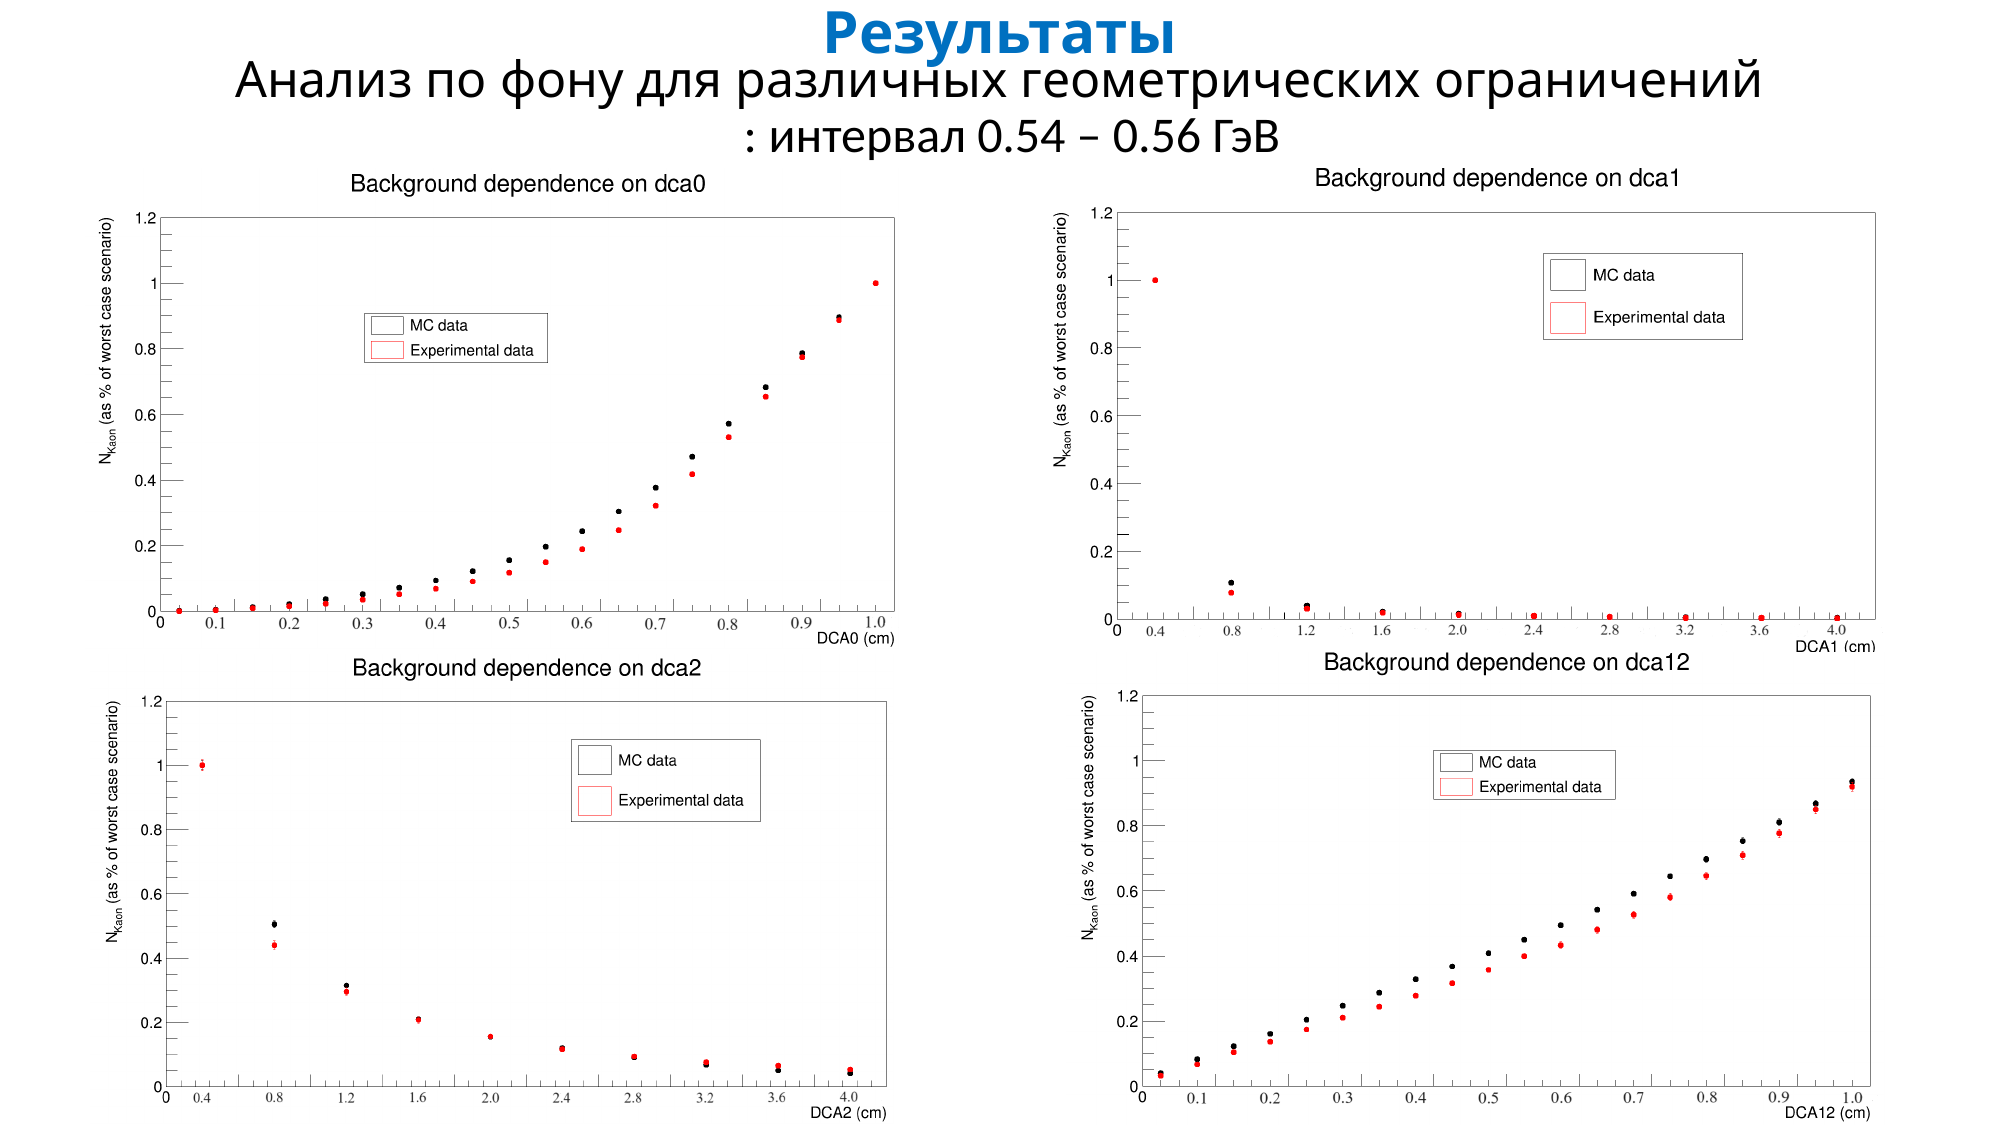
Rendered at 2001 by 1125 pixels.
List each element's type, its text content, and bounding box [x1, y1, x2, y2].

title Анализ по фону для различных геометрических ограничений [137, 39, 1863, 124]
text_box Результаты [500, 0, 1500, 72]
picture [90, 654, 894, 1125]
picture [85, 168, 899, 649]
picture [1036, 162, 1885, 1125]
